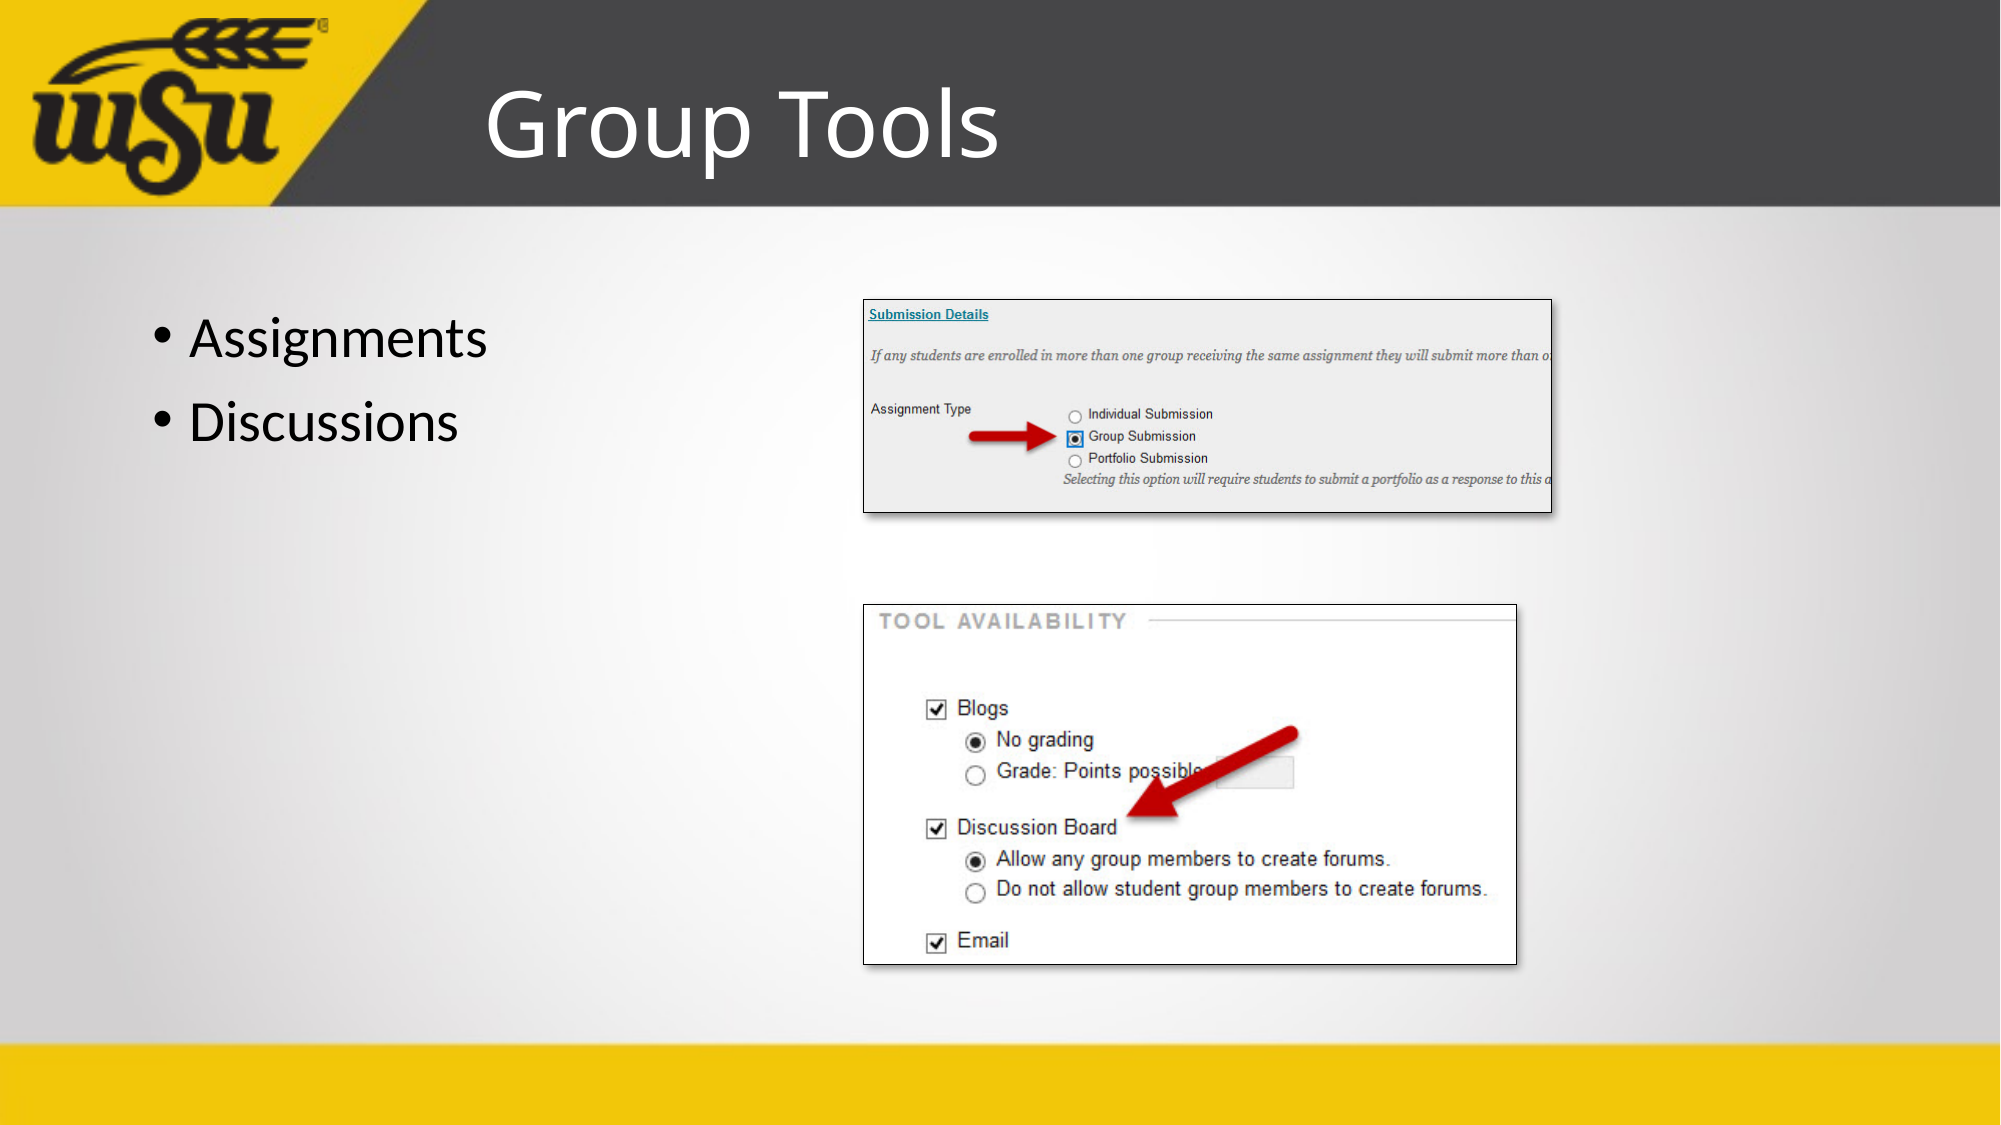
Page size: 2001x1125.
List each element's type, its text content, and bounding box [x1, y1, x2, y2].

title Group Tools [468, 49, 1864, 207]
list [862, 299, 1552, 513]
picture [862, 604, 1517, 965]
list Assignments Discussions [137, 299, 988, 1014]
